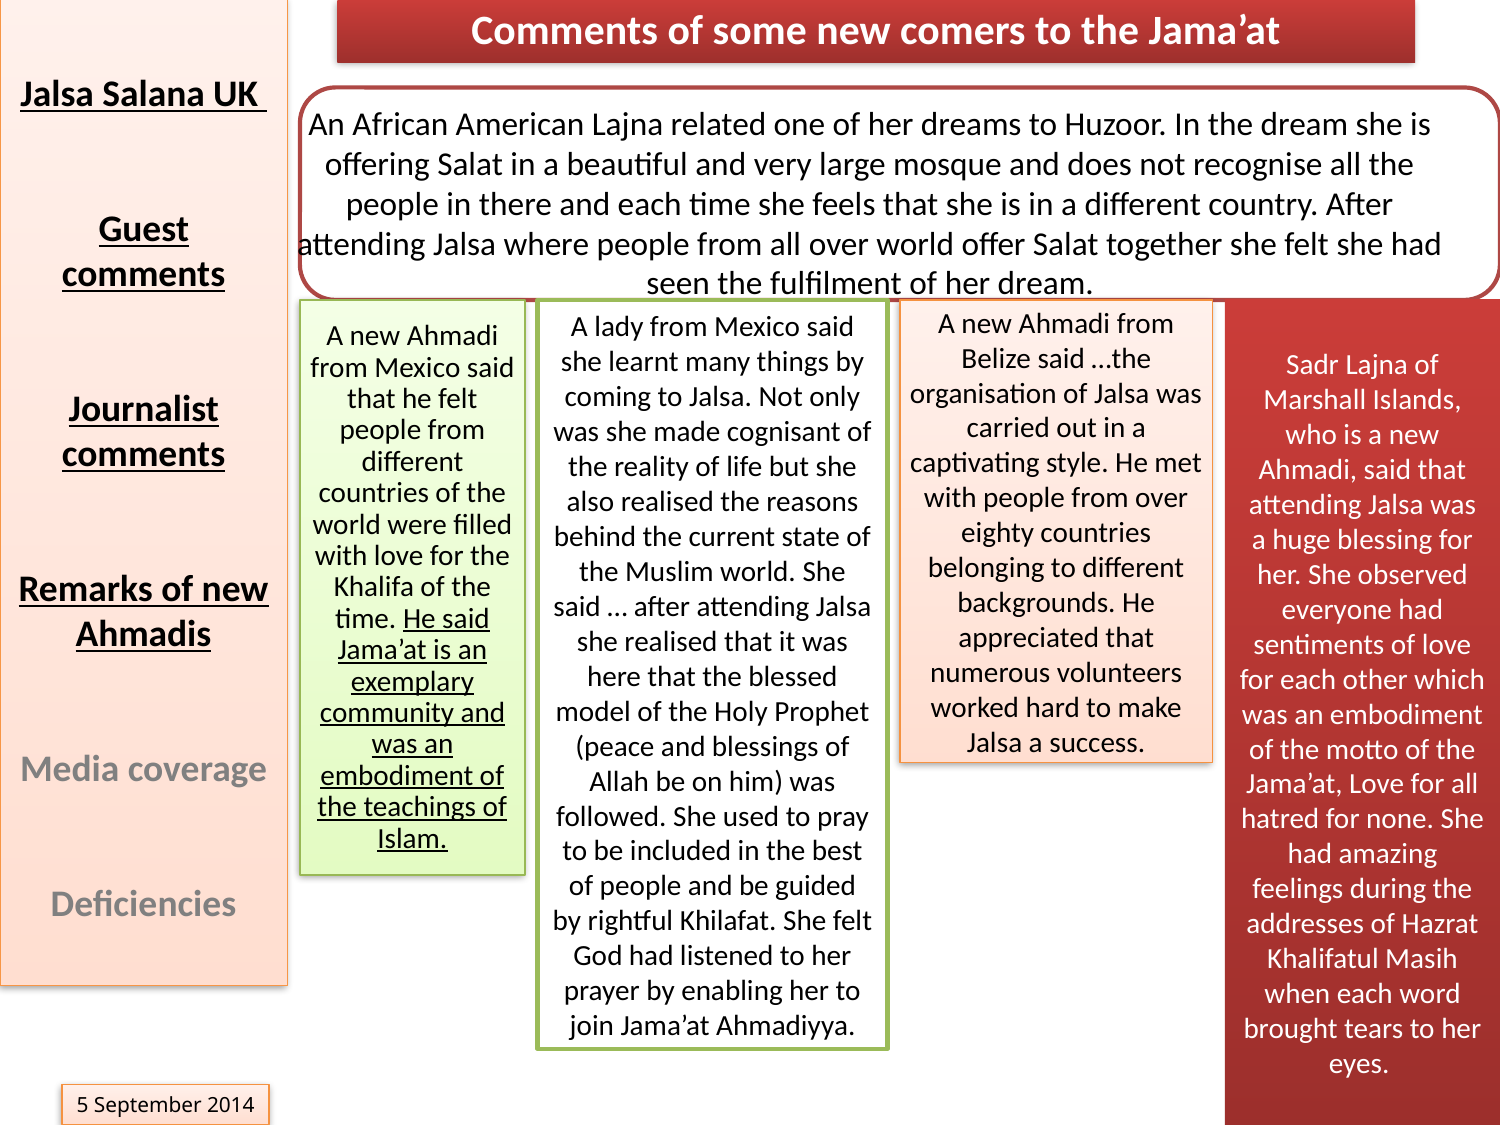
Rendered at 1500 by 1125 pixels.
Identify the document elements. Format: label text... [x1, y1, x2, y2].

text_box 5 September 2014 [61, 1084, 270, 1125]
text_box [149, 800, 1351, 815]
text_box A new Ahmadi from Mexico said that he felt people from different countries of the world were filled with love for the Khalifa of the time. He said Jama’at is an exemplary community and was an embodiment of the teachings of Islam. [299, 308, 526, 799]
text_box Sadr Lajna of Marshall Islands, who is a new Ahmadi, said that attending Jalsa was a huge blessing for her. She observed everyone had sentiments of love for each other which was an embodiment of the motto of the Jama’at, Love for all hatred for none. She had amazing feelings during the addresses of Hazrat Khalifatul Masih when each word brought tears to her eyes. [1224, 307, 1500, 1125]
text_box A new Ahmadi from Mexico said that he felt people from different countries of the world were filled with love for the Khalifa of the time. He said Jama’at is an exemplary community and was an embodiment of the teachings of Islam. [299, 823, 526, 876]
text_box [274, 87, 1500, 301]
text_box A lady from Mexico said she learnt many things by coming to Jalsa. Not only was she made cognisant of the reality of life but she also realised the reasons behind the current state of the Muslim world. She said … after attending Jalsa she realised that it was here that the blessed model of the Holy Prophet (peace and blessings of Allah be on him) was followed. She used to pray to be included in the best of people and be guided by rightful Khilafat. She felt God had listened to her prayer by enabling her to join Jama’at Ahmadiyya. [535, 308, 890, 799]
text_box Comments of some new comers to the Jama’at [337, 0, 1416, 63]
text_box A new Ahmadi from Belize said …the organisation of Jalsa was carried out in a captivating style. He met with people from over eighty countries belonging to different backgrounds. He appreciated that numerous volunteers worked hard to make Jalsa a success. [899, 308, 1213, 763]
text_box Jalsa Salana UK Guest comments Journalist comments Remarks of new Ahmadis Media coverage Deficiencies [0, 0, 288, 986]
text_box A lady from Mexico said she learnt many things by coming to Jalsa. Not only was she made cognisant of the reality of life but she also realised the reasons behind the current state of the Muslim world. She said … after attending Jalsa she realised that it was here that the blessed model of the Holy Prophet (peace and blessings of Allah be on him) was followed. She used to pray to be included in the best of people and be guided by rightful Khilafat. She felt God had listened to her prayer by enabling her to join Jama’at Ahmadiyya. [535, 823, 890, 1051]
